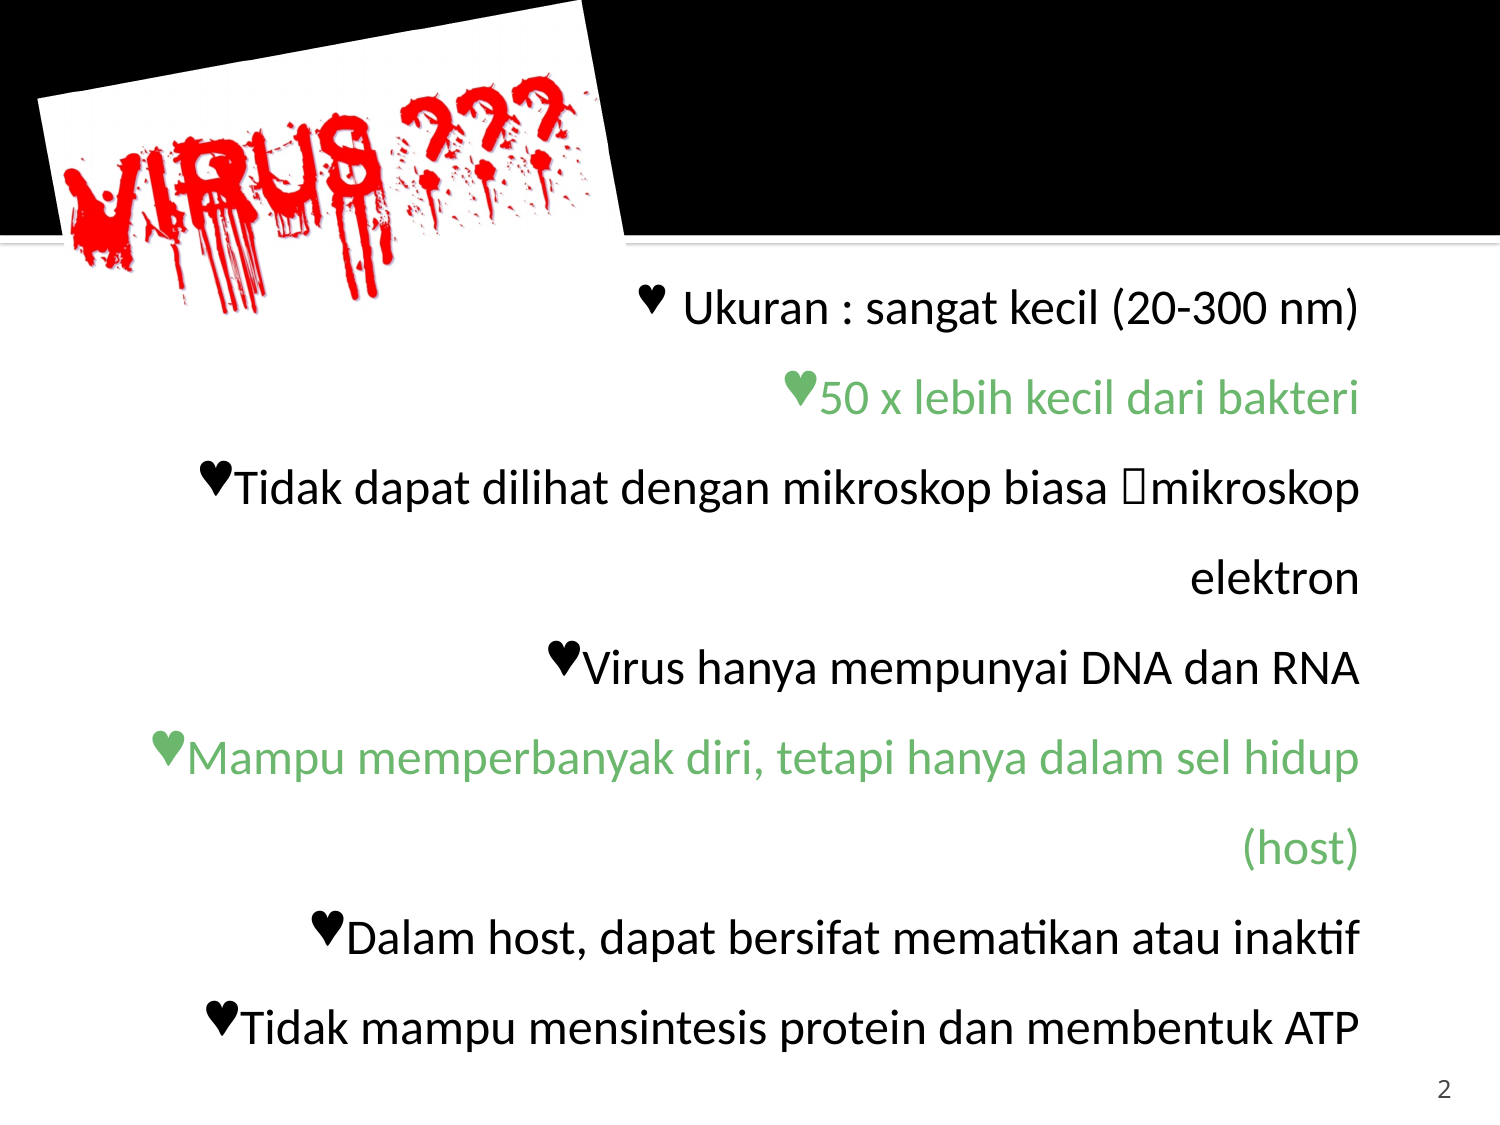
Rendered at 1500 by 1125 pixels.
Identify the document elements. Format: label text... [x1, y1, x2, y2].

picture [38, 0, 624, 355]
slide_number 2 [1345, 1062, 1467, 1108]
text_box Ukuran : sangat kecil (20-300 nm) 50 x lebih kecil dari bakteri Tidak dapat dilihat dengan mikroskop biasa mikroskop elektron Virus hanya mempunyai DNA dan RNA Mampu memperbanyak diri, tetapi hanya dalam sel hidup (host) Dalam host, dapat bersifat mematikan atau inaktif Tidak mampu mensintesis protein dan membentuk ATP [37, 237, 1375, 1125]
